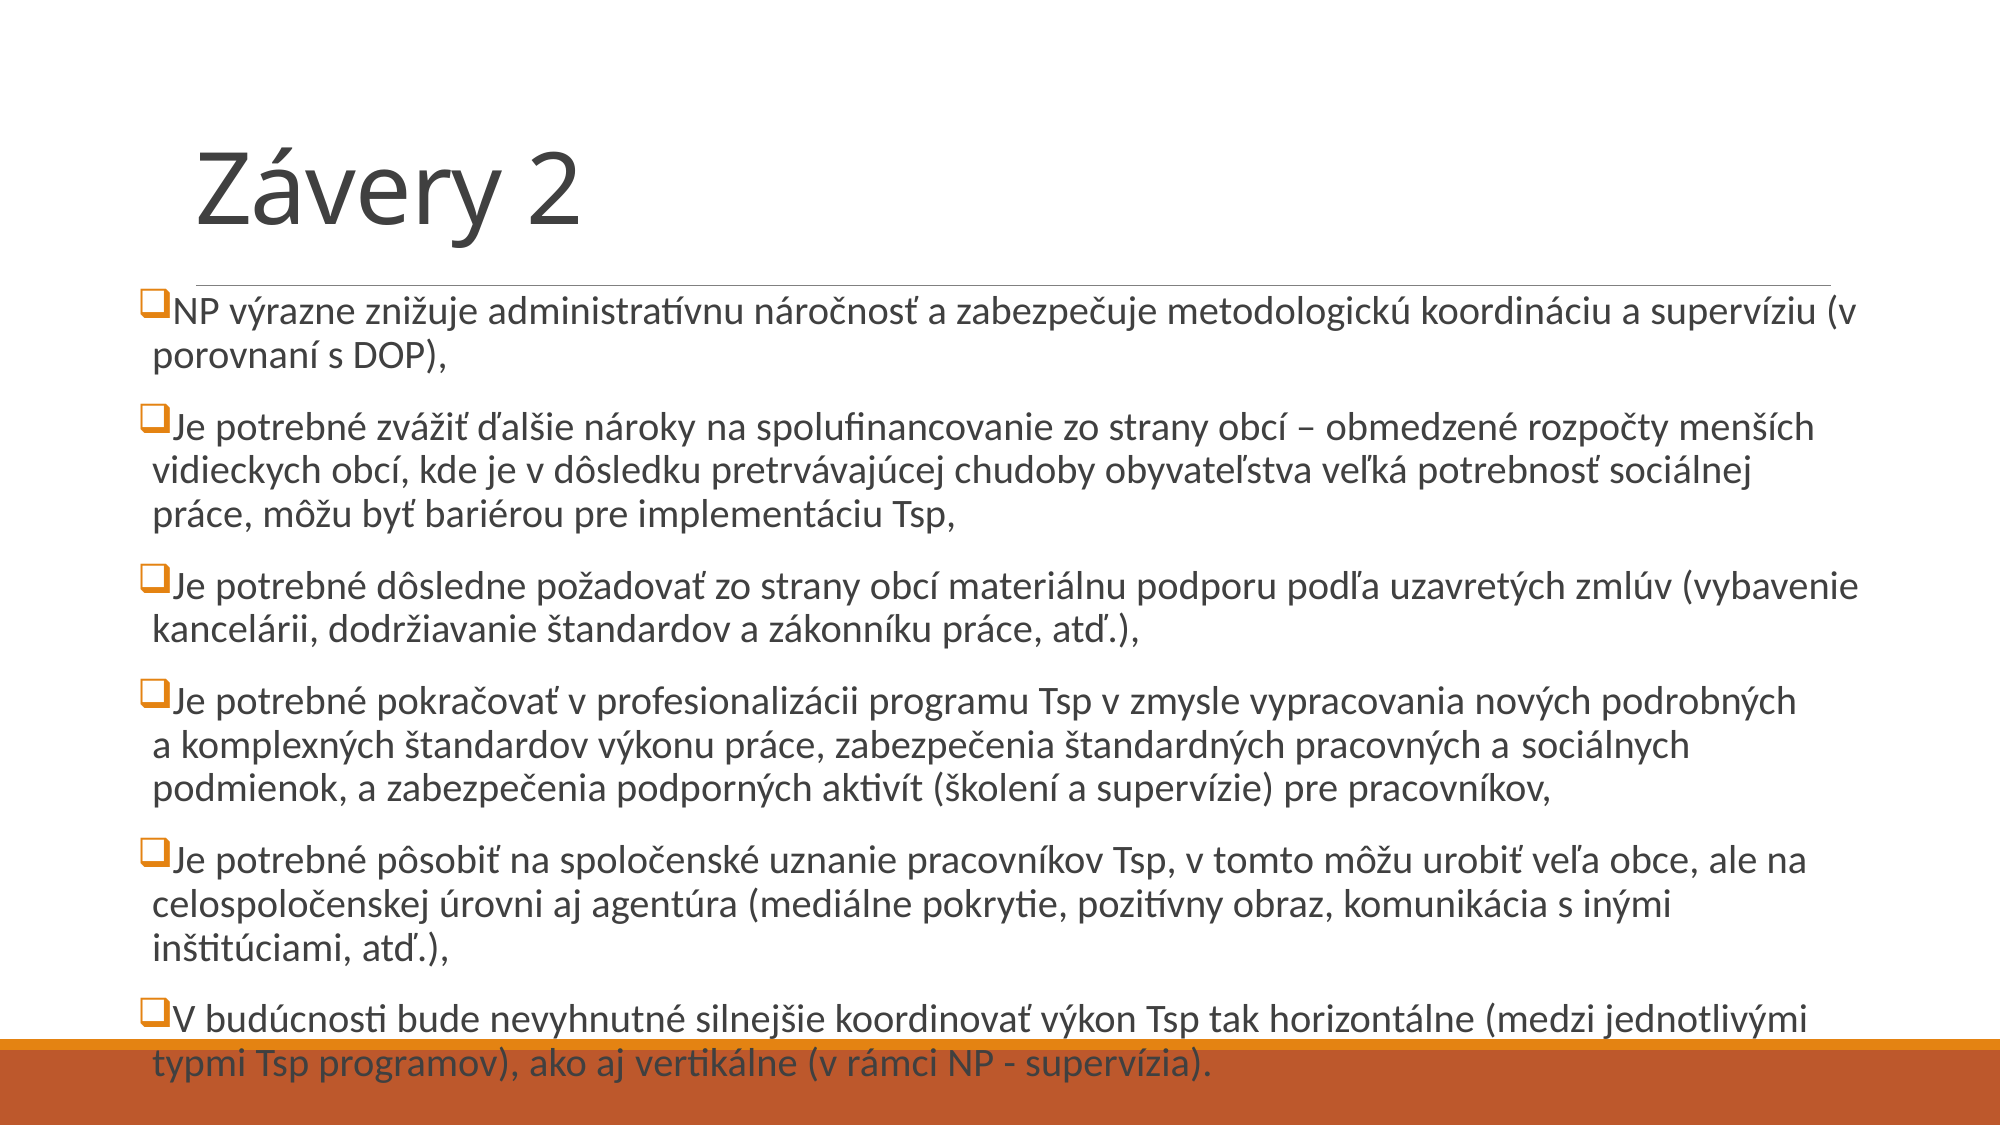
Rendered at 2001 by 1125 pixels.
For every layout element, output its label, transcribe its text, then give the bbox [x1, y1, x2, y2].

title Závery 2 [180, 47, 1830, 253]
list NP výrazne znižuje administratívnu náročnosť a zabezpečuje metodologickú koordináciu a supervíziu (v porovnaní s DOP), Je potrebné zvážiť ďalšie nároky na spolufinancovanie zo strany obcí – obmedzené rozpočty menších vidieckych obcí, kde je v dôsledku pretrvávajúcej chudoby obyvateľstva veľká potrebnosť sociálnej práce, môžu byť bariérou pre implementáciu Tsp, Je potrebné dôsledne požadovať zo strany obcí materiálnu podporu podľa uzavretých zmlúv (vybavenie kancelárii, dodržiavanie štandardov a zákonníku práce, atď.), Je potrebné pokračovať v profesionalizácii programu Tsp v zmysle vypracovania nových podrobných a komplexných štandardov výkonu práce, zabezpečenia štandardných pracovných a sociálnych podmienok, a zabezpečenia podporných aktivít (školení a supervízie) pre pracovníkov, Je potrebné pôsobiť na spoločenské uznanie pracovníkov Tsp, v tomto môžu urobiť veľa obce, ale na celospoločenskej úrovni aj agentúra (mediálne pokrytie, pozitívny obraz, komunikácia s inými inštitúciami, atď.), V budúcnosti bude nevyhnutné silnejšie koordinovať výkon Tsp tak horizontálne (medzi jednotlivými typmi Tsp programov), ako aj vertikálne (v rámci NP - supervízia). [137, 282, 1863, 1100]
